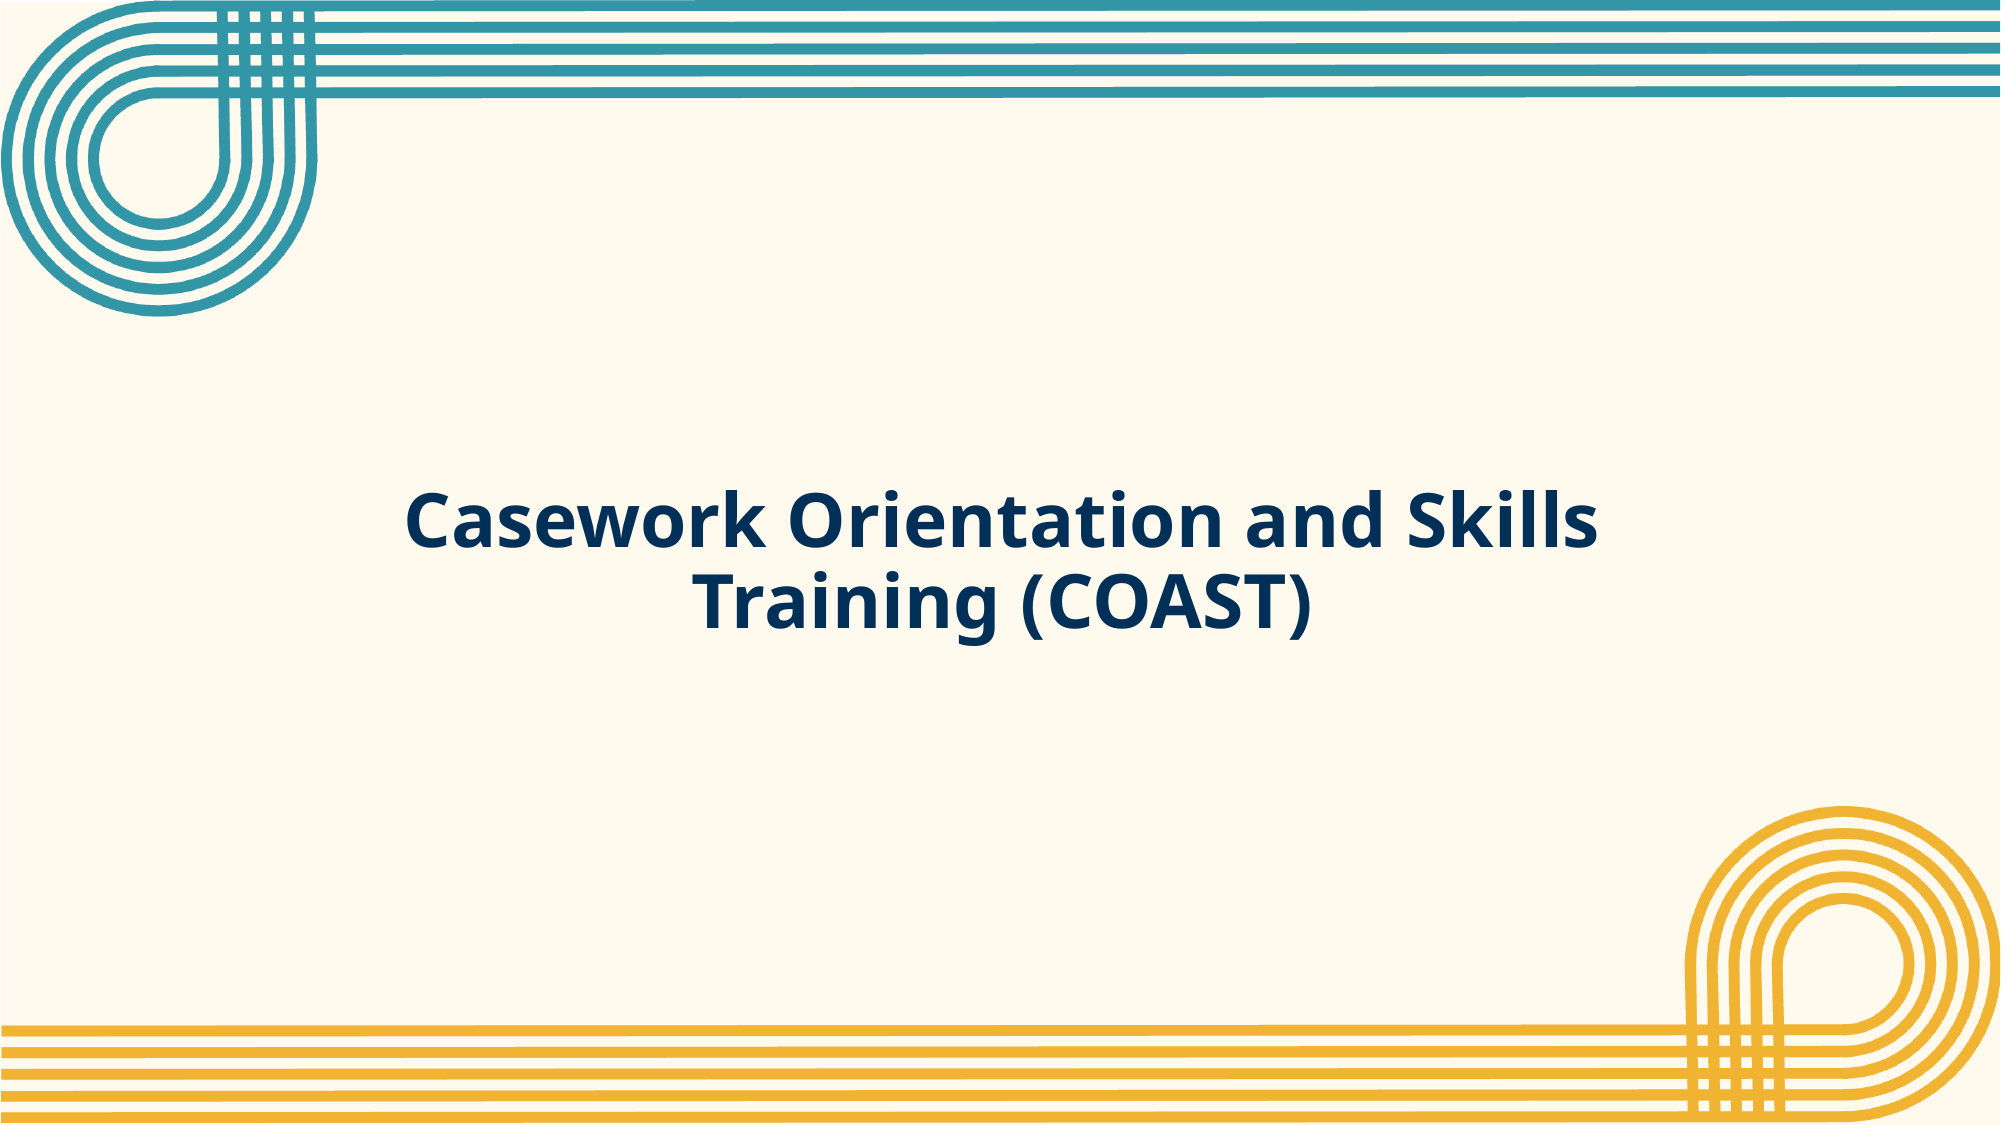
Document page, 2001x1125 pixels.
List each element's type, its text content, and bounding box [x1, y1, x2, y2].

picture [0, 0, 2001, 1125]
list Casework Orientation and Skills Training (COAST) [249, 264, 1755, 864]
